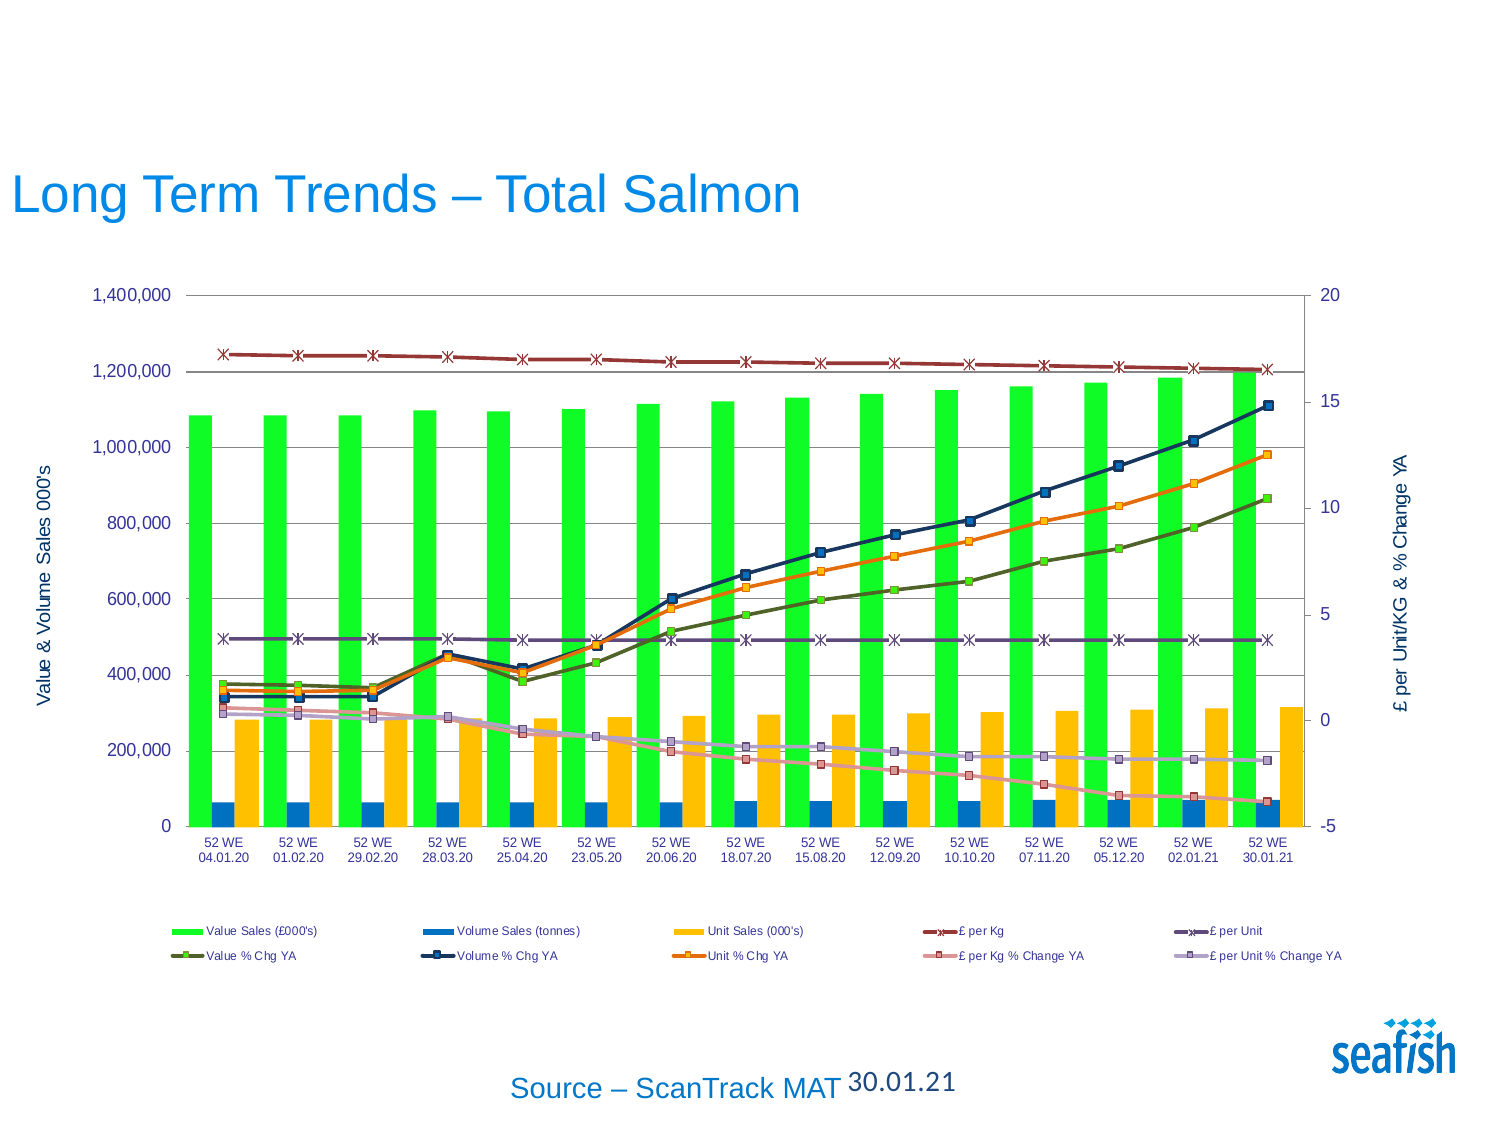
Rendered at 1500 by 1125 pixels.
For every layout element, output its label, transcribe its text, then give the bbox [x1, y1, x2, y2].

title Long Term Trends – Total Salmon [0, 152, 1277, 231]
text_box Source – ScanTrack MAT [0, 1062, 857, 1113]
picture [720, 1066, 1082, 1108]
picture [1407, 1018, 1417, 1022]
picture [1332, 1018, 1455, 1074]
picture [23, 240, 1458, 999]
